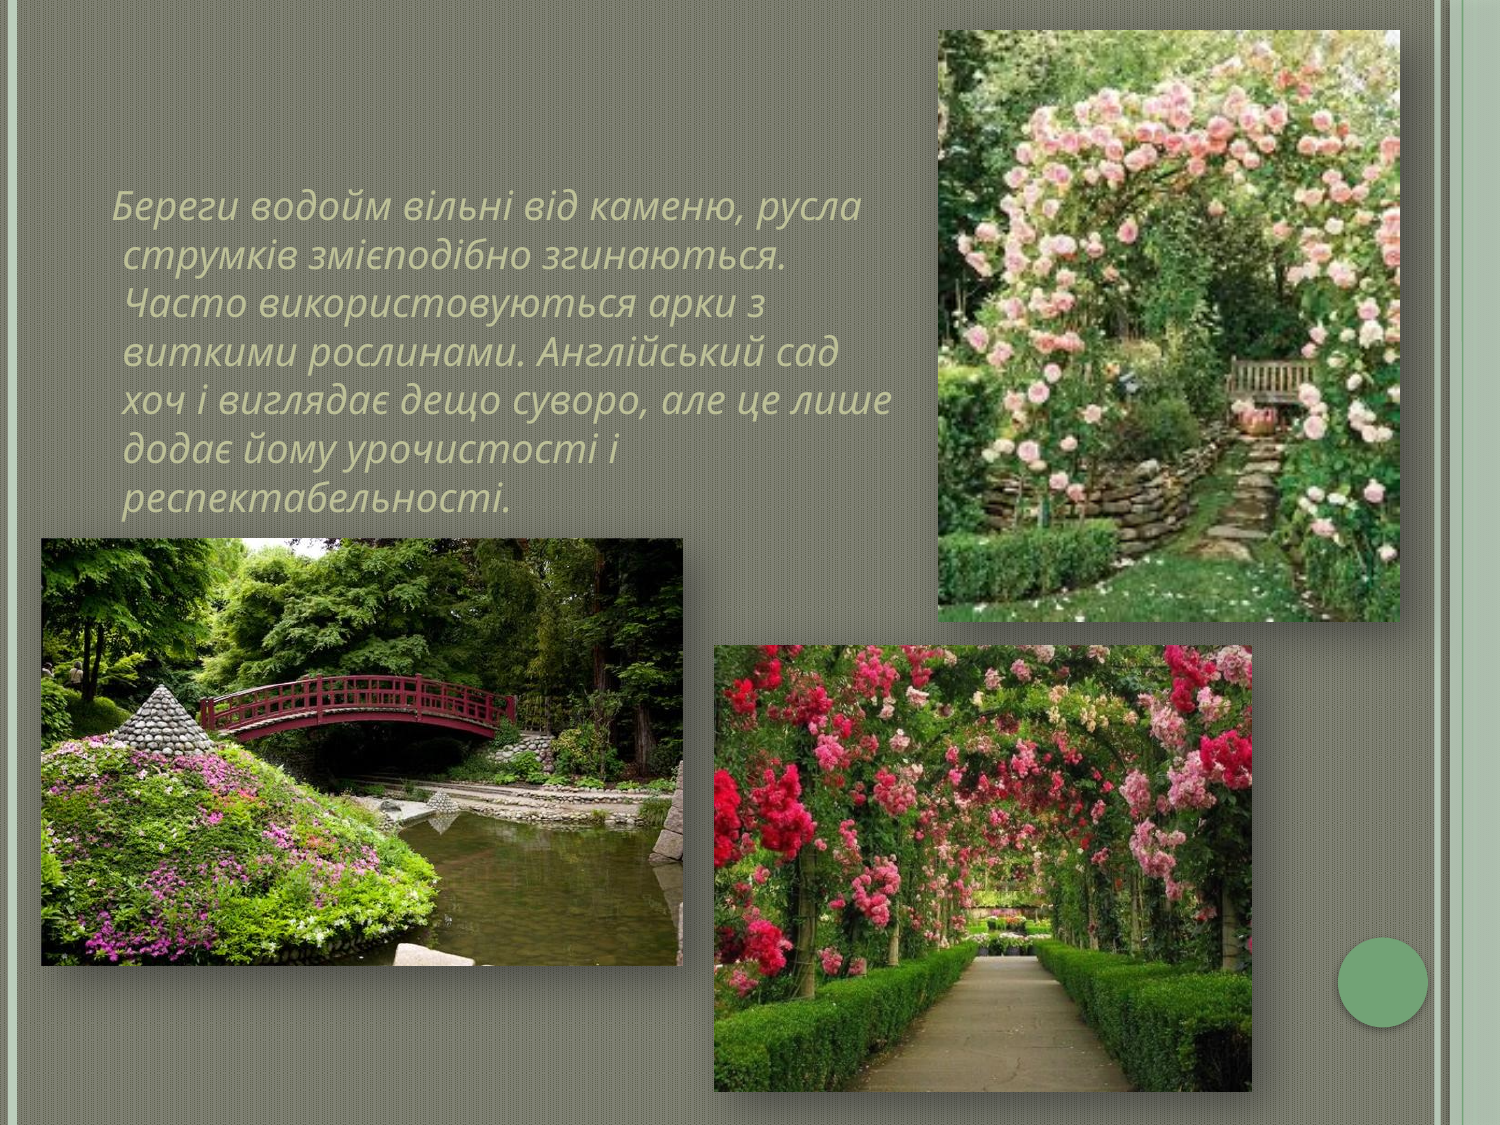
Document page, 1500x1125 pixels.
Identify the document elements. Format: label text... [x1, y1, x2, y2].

picture [40, 538, 684, 967]
list Береги водойм вільні від каменю, русла струмків змієподібно згинаються. Часто використовуються арки з виткими рослинами. Англійський сад хоч і виглядає дещо суворо, але це лише додає йому урочистості і респектабельності. [64, 172, 918, 532]
picture [938, 30, 1401, 623]
picture [713, 644, 1253, 1093]
